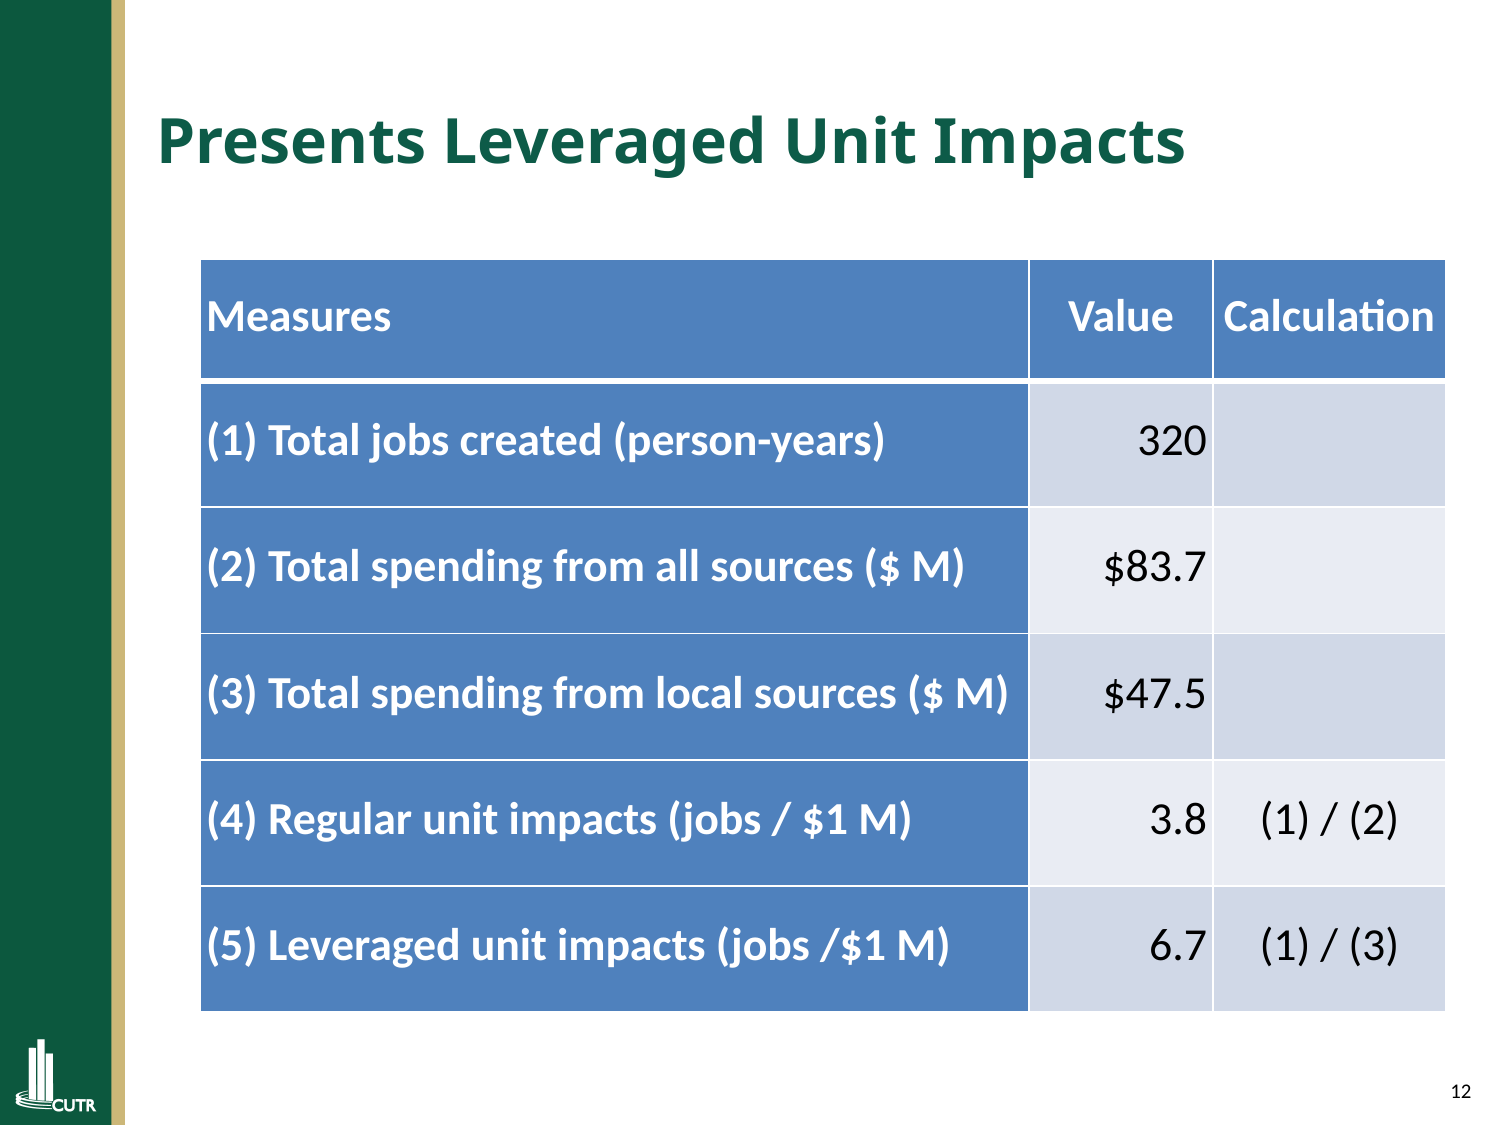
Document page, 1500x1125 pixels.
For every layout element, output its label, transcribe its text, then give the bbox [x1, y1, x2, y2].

table_cell (3) Total spending from local sources ($ M) [201, 634, 1028, 759]
table_cell $83.7 [1030, 508, 1212, 633]
table_cell (2) Total spending from all sources ($ M) [201, 508, 1028, 633]
table_cell 320 [1030, 384, 1212, 506]
table_cell (1) / (2) [1214, 761, 1445, 885]
table_cell 6.7 [1030, 887, 1212, 1011]
table_header Value [1030, 260, 1212, 378]
table_header Calculation [1214, 260, 1445, 378]
title Presents Leveraged Unit Impacts [141, 45, 1425, 233]
table_cell $47.5 [1030, 634, 1212, 759]
table_header Measures [201, 260, 1028, 378]
table_cell (1) / (3) [1214, 887, 1445, 1011]
table_cell [1214, 634, 1445, 759]
table_cell (4) Regular unit impacts (jobs / $1 M) [201, 761, 1028, 885]
picture [0, 0, 125, 1125]
table_cell (1) Total jobs created (person-years) [201, 384, 1028, 506]
table_cell (5) Leveraged unit impacts (jobs /$1 M) [201, 887, 1028, 1011]
table_cell 3.8 [1030, 761, 1212, 885]
table_cell [1214, 508, 1445, 633]
table_cell [1214, 384, 1445, 506]
